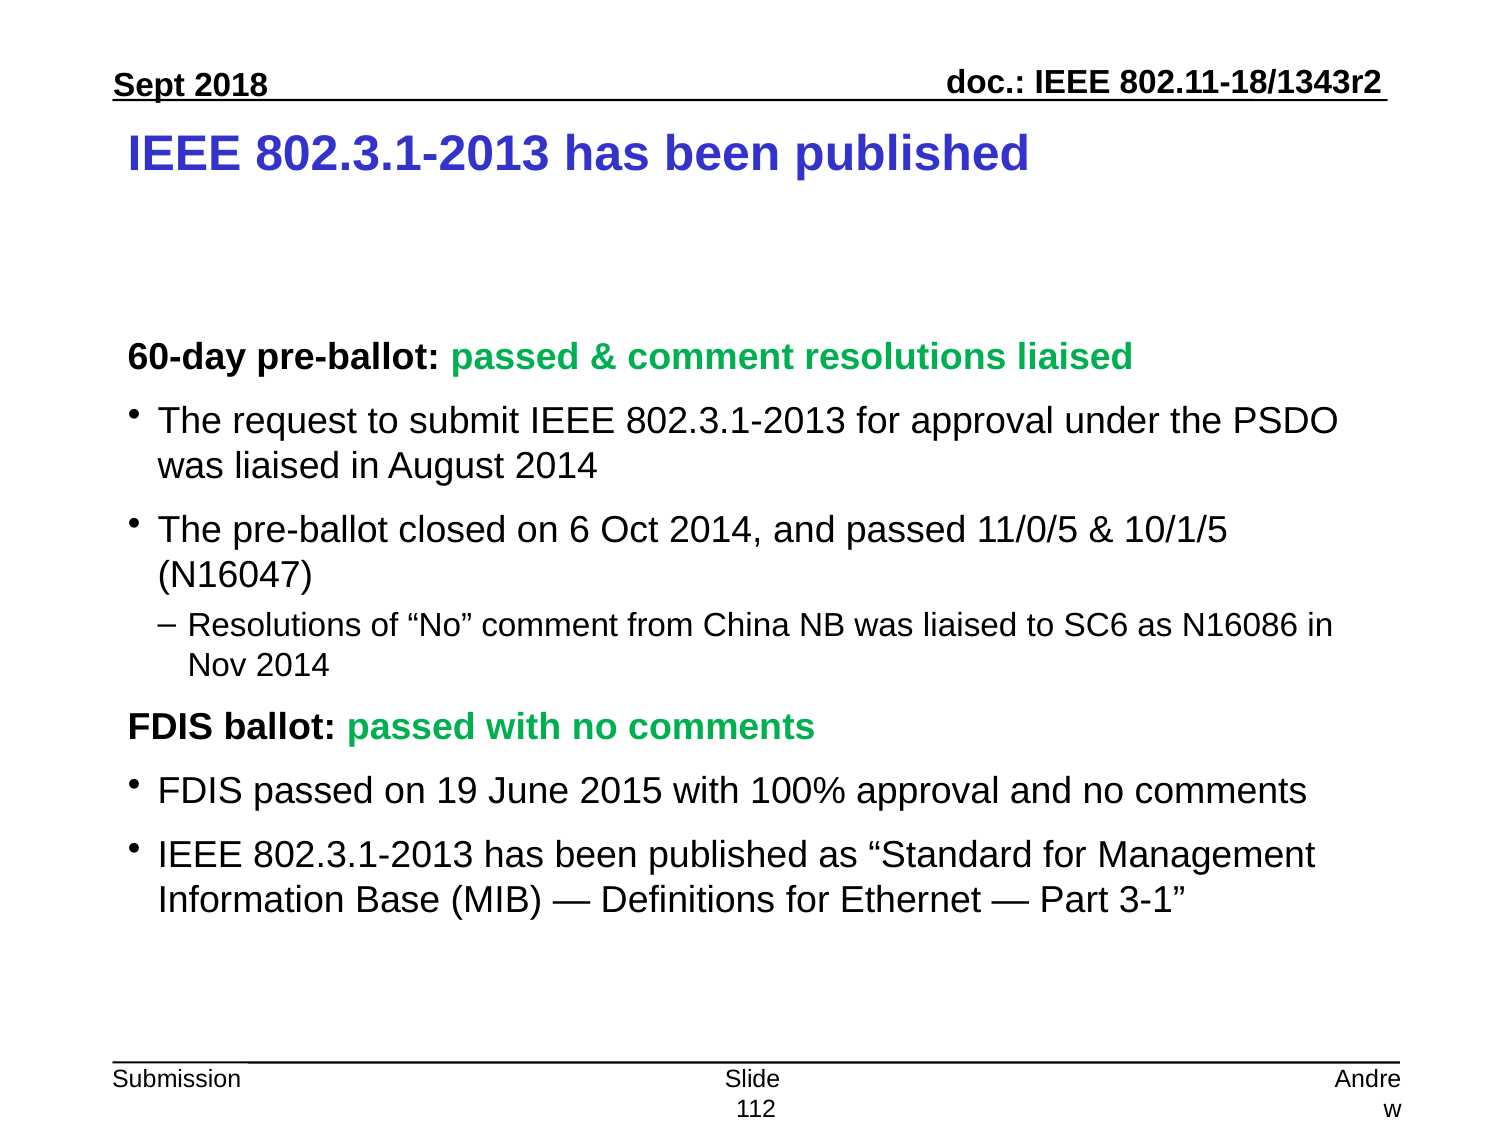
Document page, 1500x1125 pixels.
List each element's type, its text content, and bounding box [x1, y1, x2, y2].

footer Andrew Myles, Cisco [1320, 1061, 1402, 1093]
slide_number Slide 112 [709, 1061, 803, 1093]
title IEEE 802.3.1-2013 has been published [112, 112, 1488, 288]
list 60-day pre-ballot: passed & comment resolutions liaised The request to submit IEEE 802.3.1-2013 for approval under the PSDO was liaised in August 2014 The pre-ballot closed on 6 Oct 2014, and passed 11/0/5 & 10/1/5 (N16047) Resolutions of “No” comment from China NB was liaised to SC6 as N16086 in Nov 2014 FDIS ballot: passed with no comments FDIS passed on 19 June 2015 with 100% approval and no comments IEEE 802.3.1-2013 has been published as “Standard for Management Information Base (MIB) — Definitions for Ethernet — Part 3-1” [112, 324, 1388, 1000]
